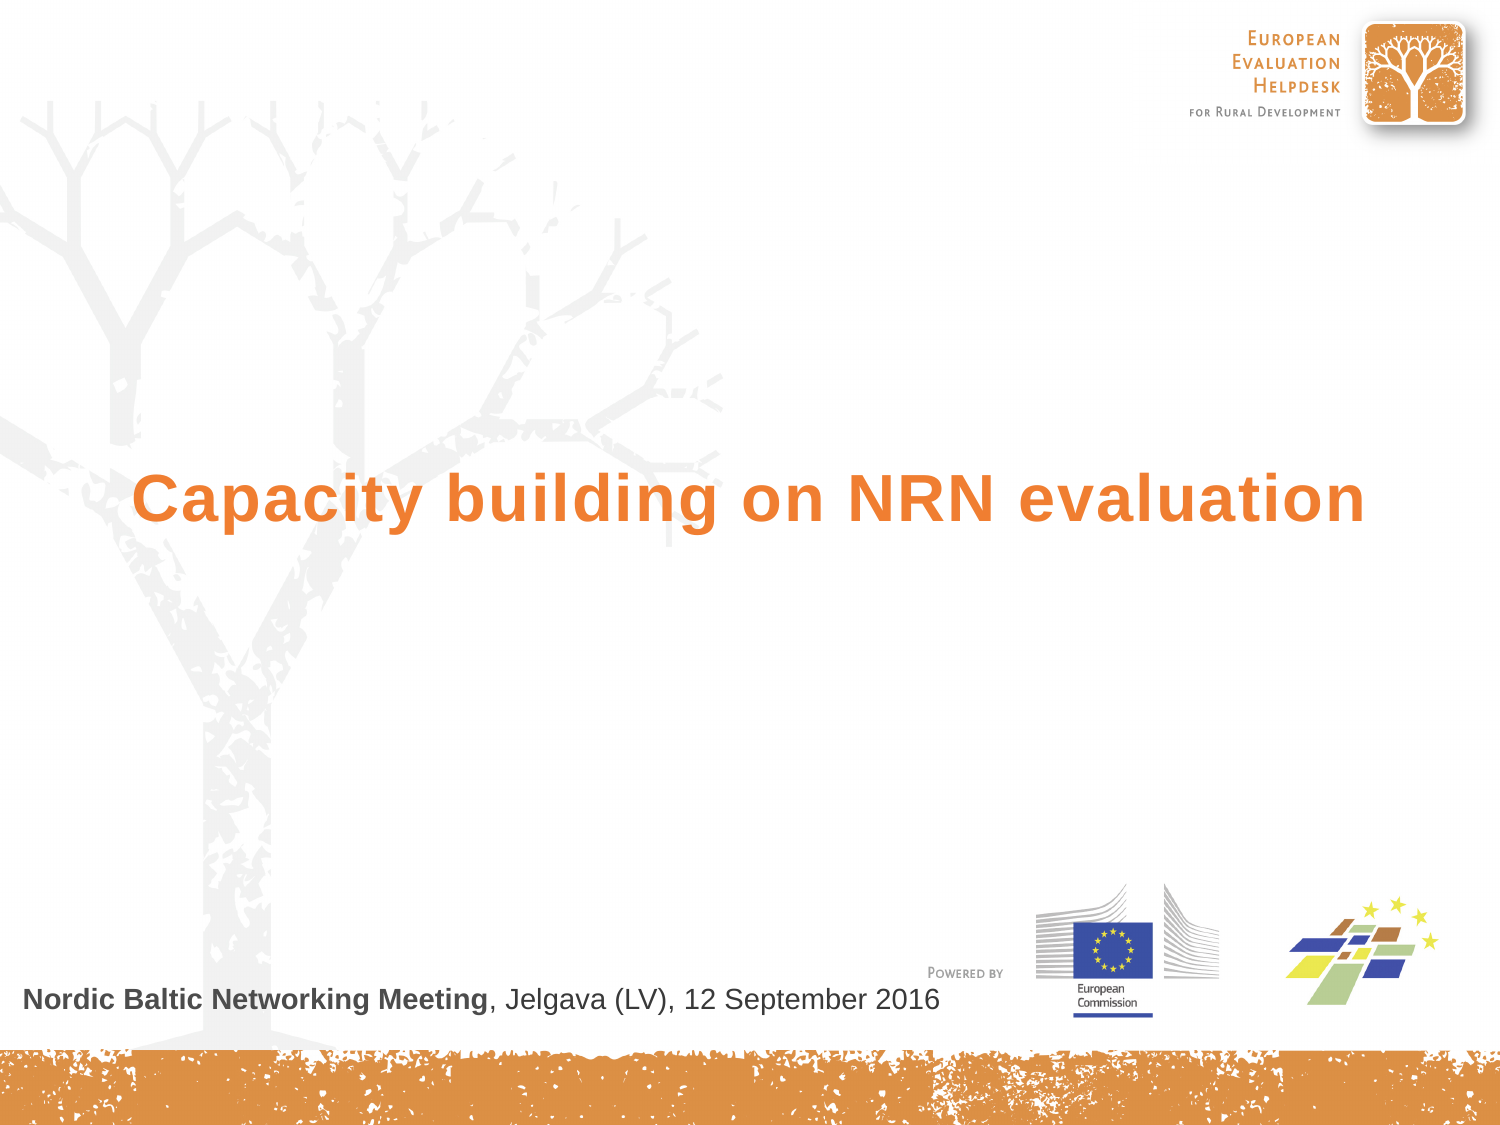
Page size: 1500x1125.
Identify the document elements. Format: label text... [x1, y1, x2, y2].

title Capacity building on NRN evaluation [112, 373, 1388, 615]
text_box Nordic Baltic Networking Meeting, Jelgava (LV), 12 September 2016 [7, 973, 1314, 1023]
picture [0, 0, 1500, 1125]
